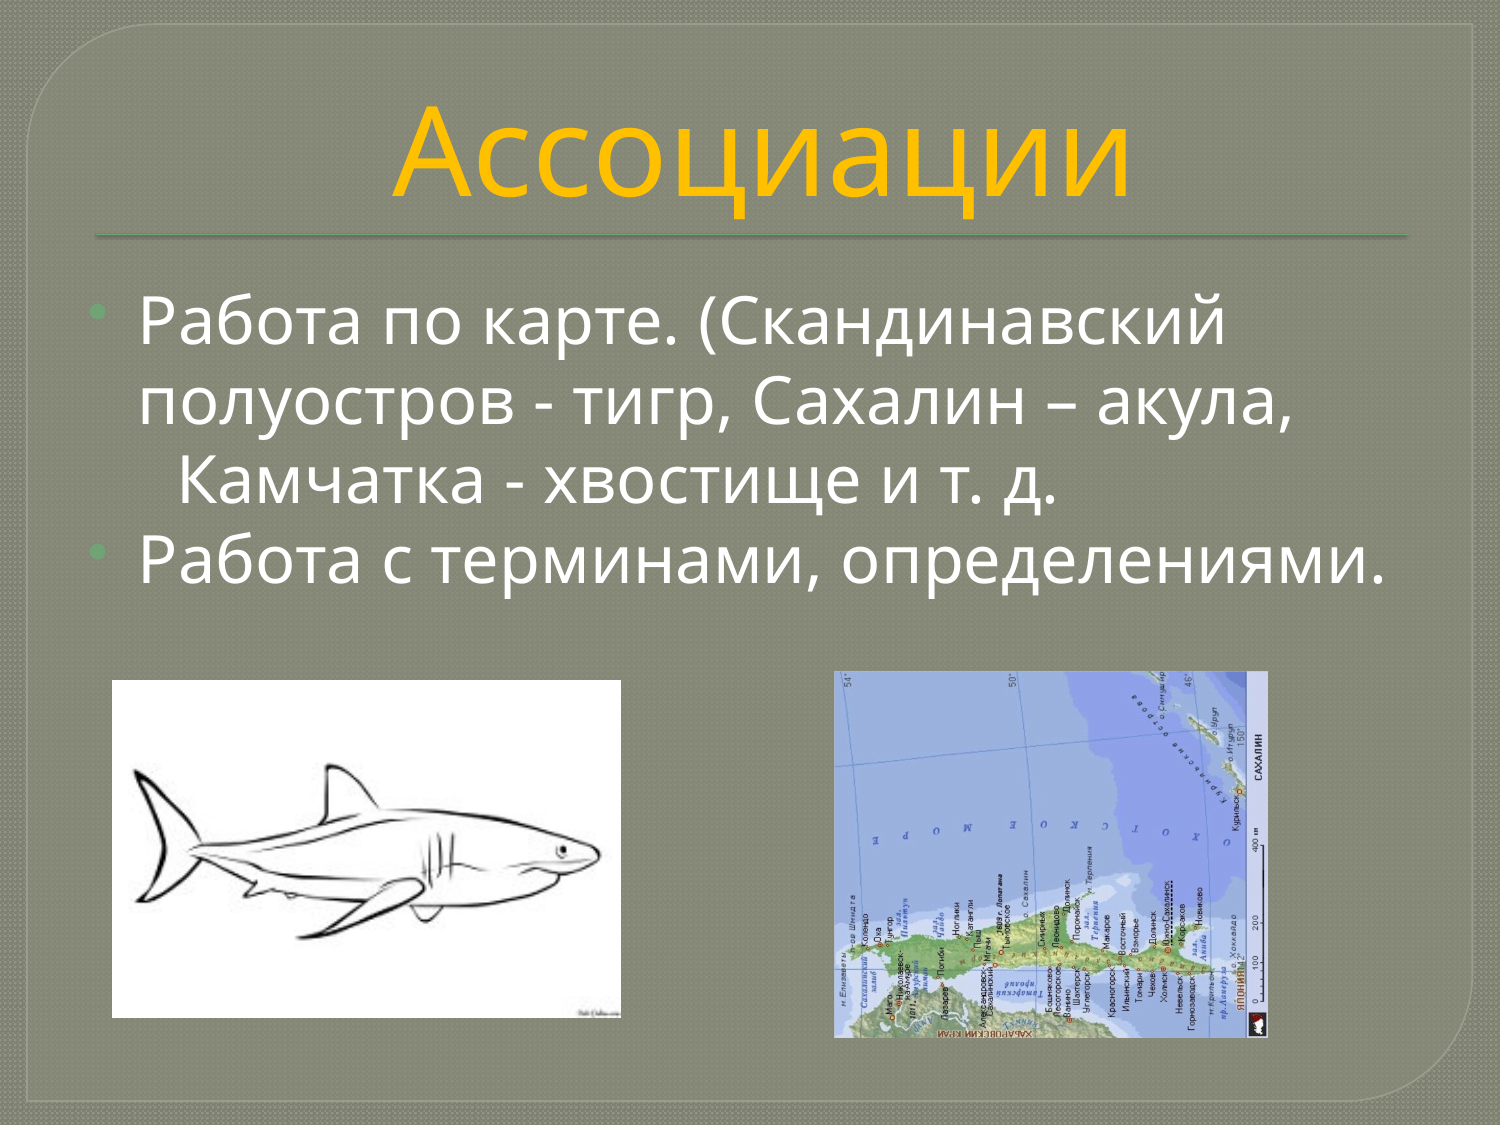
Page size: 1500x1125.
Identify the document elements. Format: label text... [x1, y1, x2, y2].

title Ассоциации [75, 41, 1447, 230]
picture [112, 680, 621, 1018]
picture [835, 638, 1268, 1072]
list Работа по карте. (Скандинавский полуостров - тигр, Сахалин – акула, Камчатка - хвостище и т. д. Работа с терминами, определениями. [75, 270, 1425, 1013]
